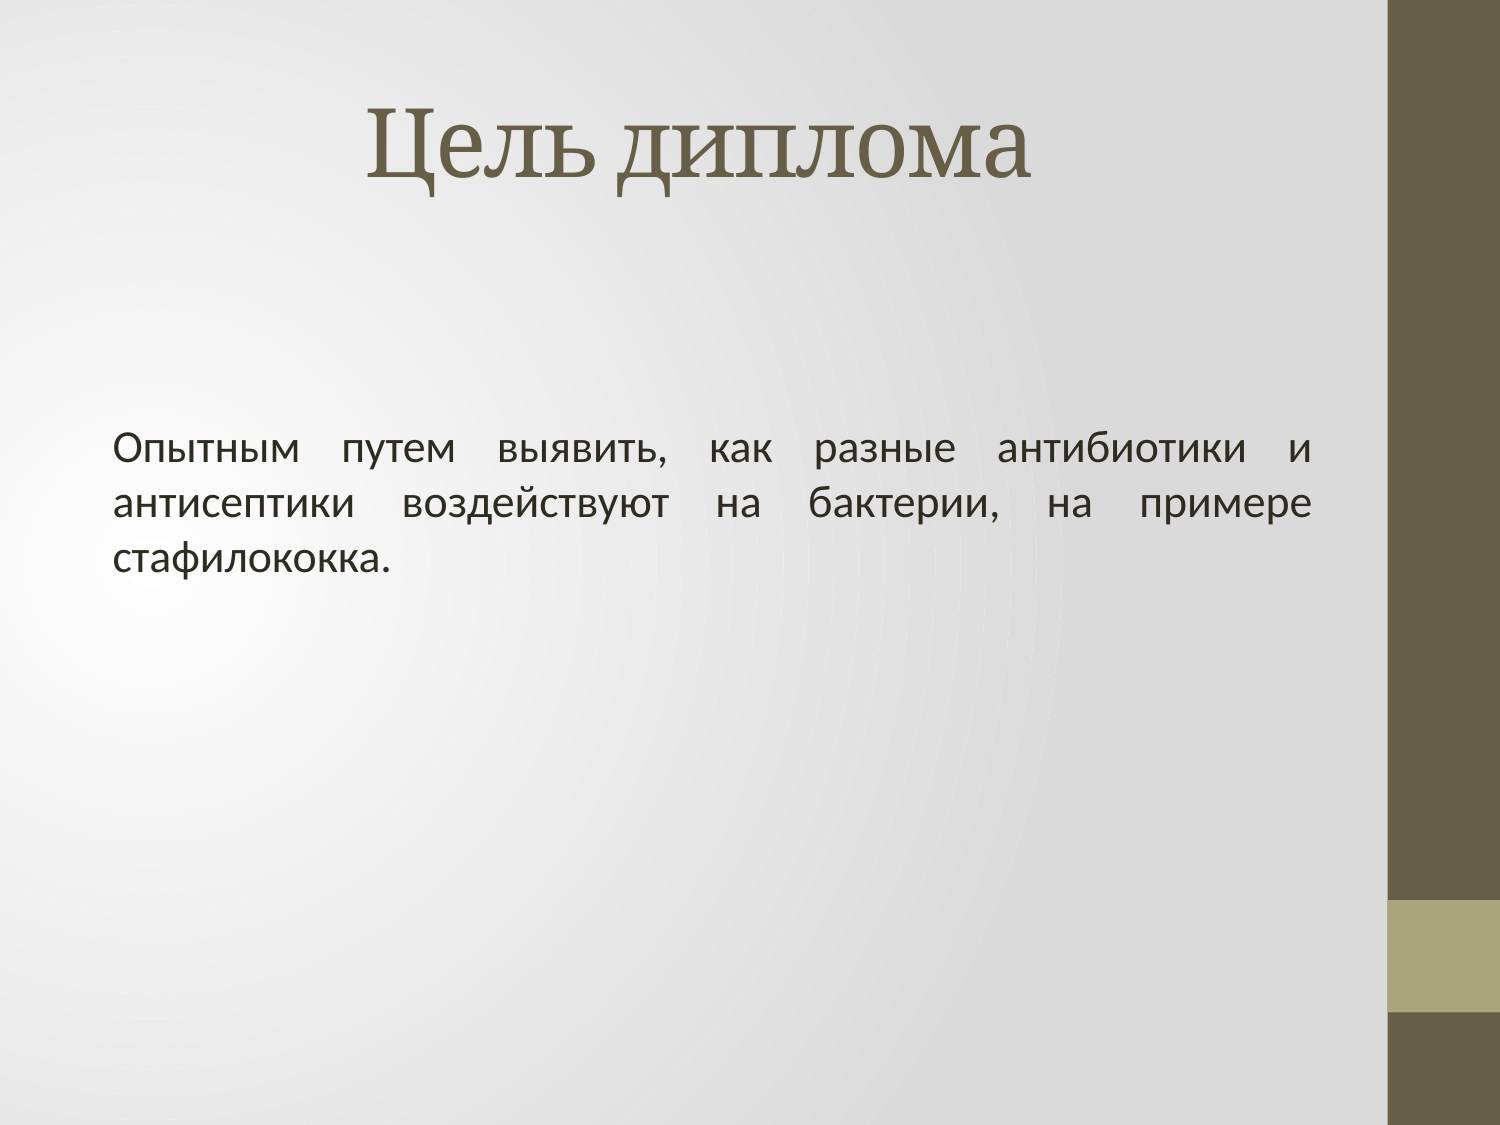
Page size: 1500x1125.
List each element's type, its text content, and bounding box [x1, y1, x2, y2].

list Опытным путем выявить, как разные антибиотики и антисептики воздействуют на бактерии, на примере стафилококка. [78, 408, 1329, 681]
title Цель диплома [75, 45, 1325, 233]
